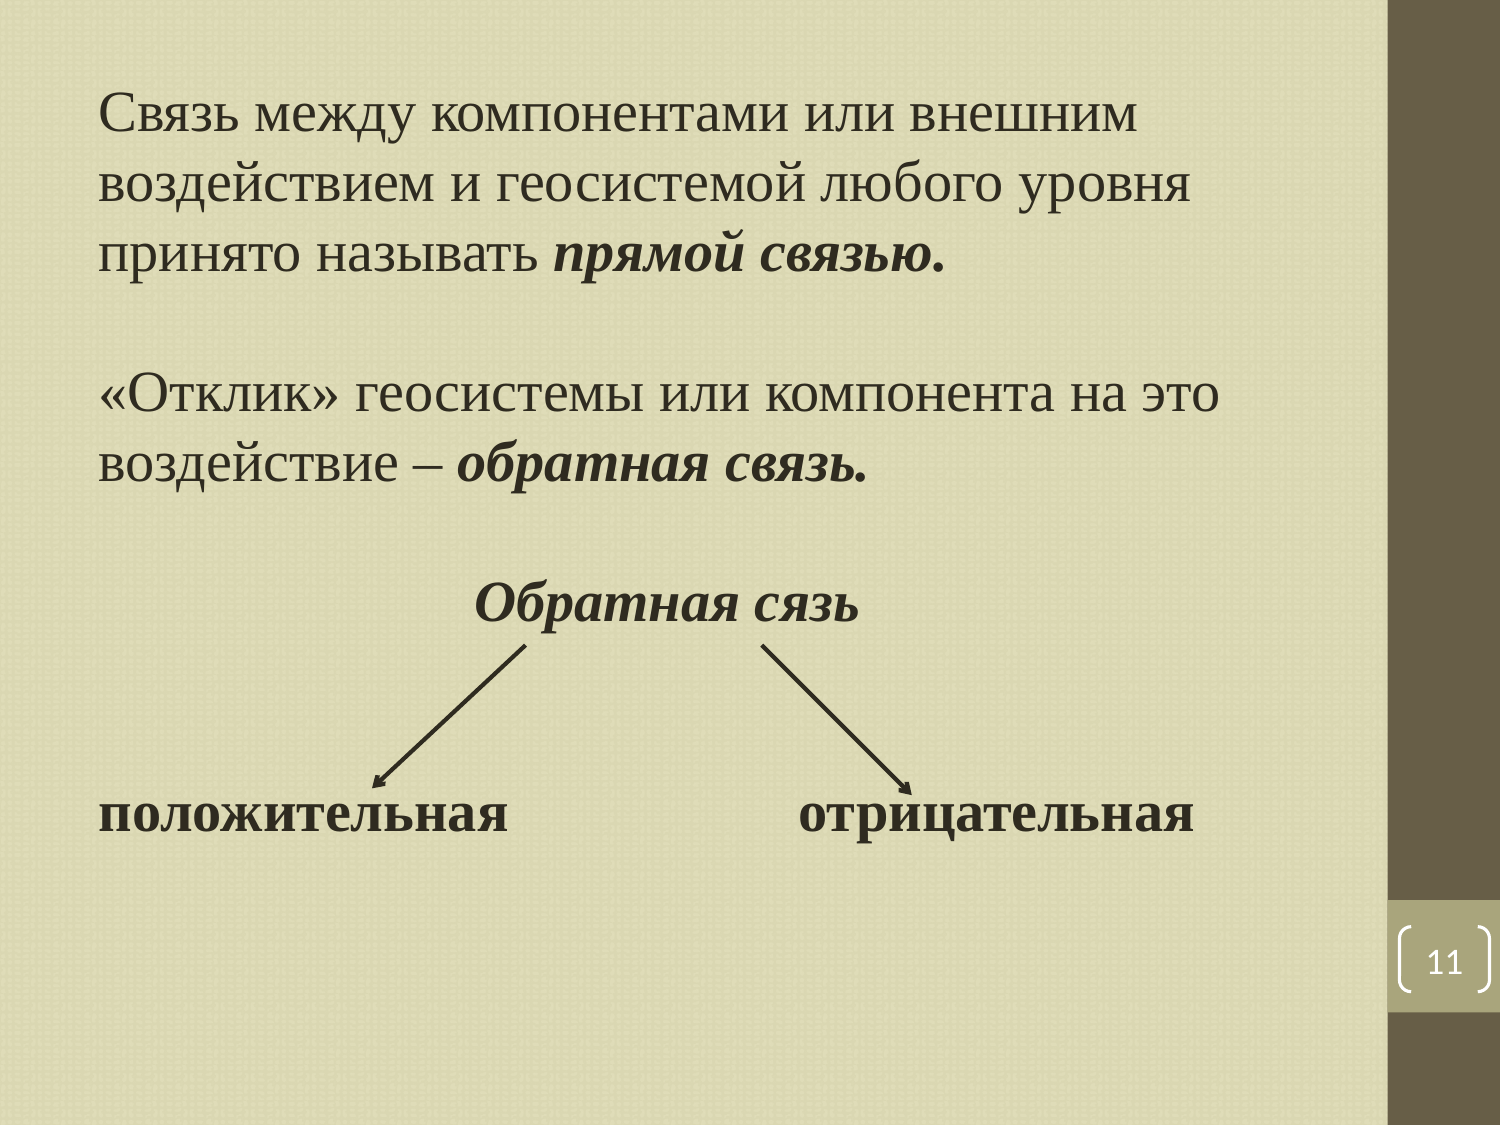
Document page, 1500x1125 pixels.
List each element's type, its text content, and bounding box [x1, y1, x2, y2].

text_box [371, 644, 526, 789]
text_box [761, 644, 913, 796]
text_box Связь между компонентами или внешним воздействием и геосистемой любого уровня принято называть прямой связью. «Отклик» геосистемы или компонента на это воздействие – обратная связь. Обратная сязь положительная отрицательная [83, 66, 1251, 991]
slide_number 11 [1397, 925, 1492, 994]
